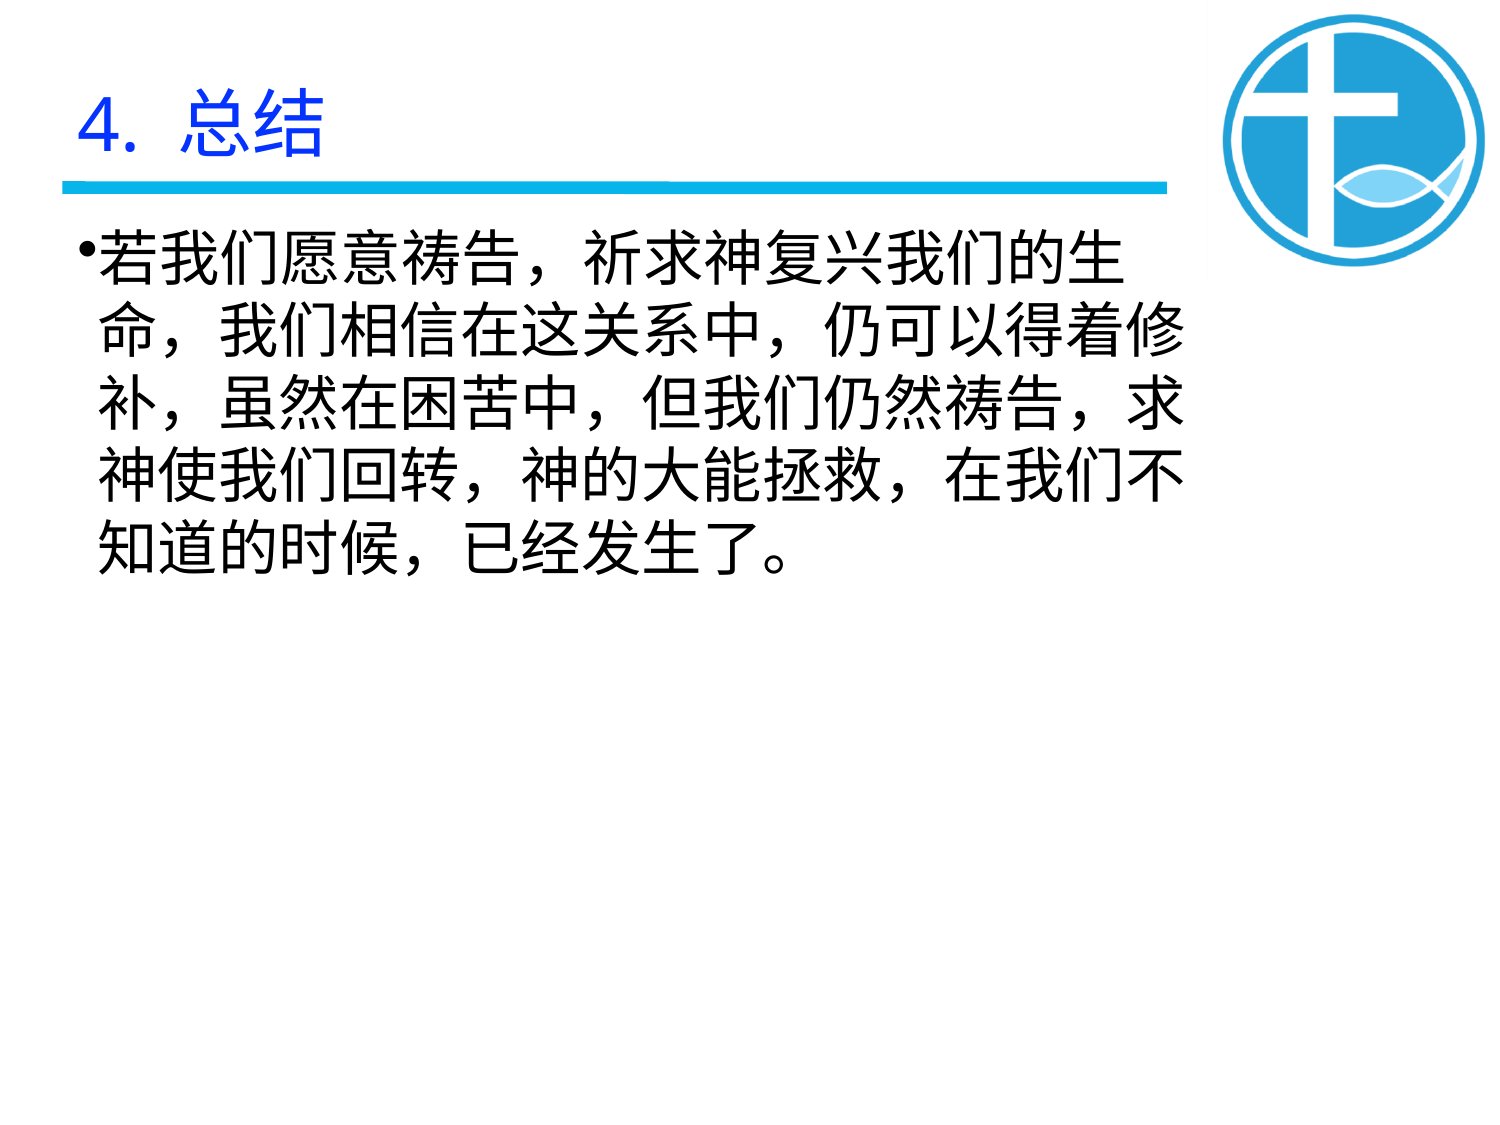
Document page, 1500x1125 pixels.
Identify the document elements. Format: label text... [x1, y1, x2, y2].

text_box 4. 总结 [69, 79, 1130, 175]
text_box 若我们愿意祷告，祈求神复兴我们的生命，我们相信在这关系中，仍可以得着修补，虽然在困苦中，但我们仍然祷告，求神使我们回转，神的大能拯救，在我们不知道的时候，已经发生了。 [69, 212, 1218, 590]
picture [1207, 0, 1500, 281]
